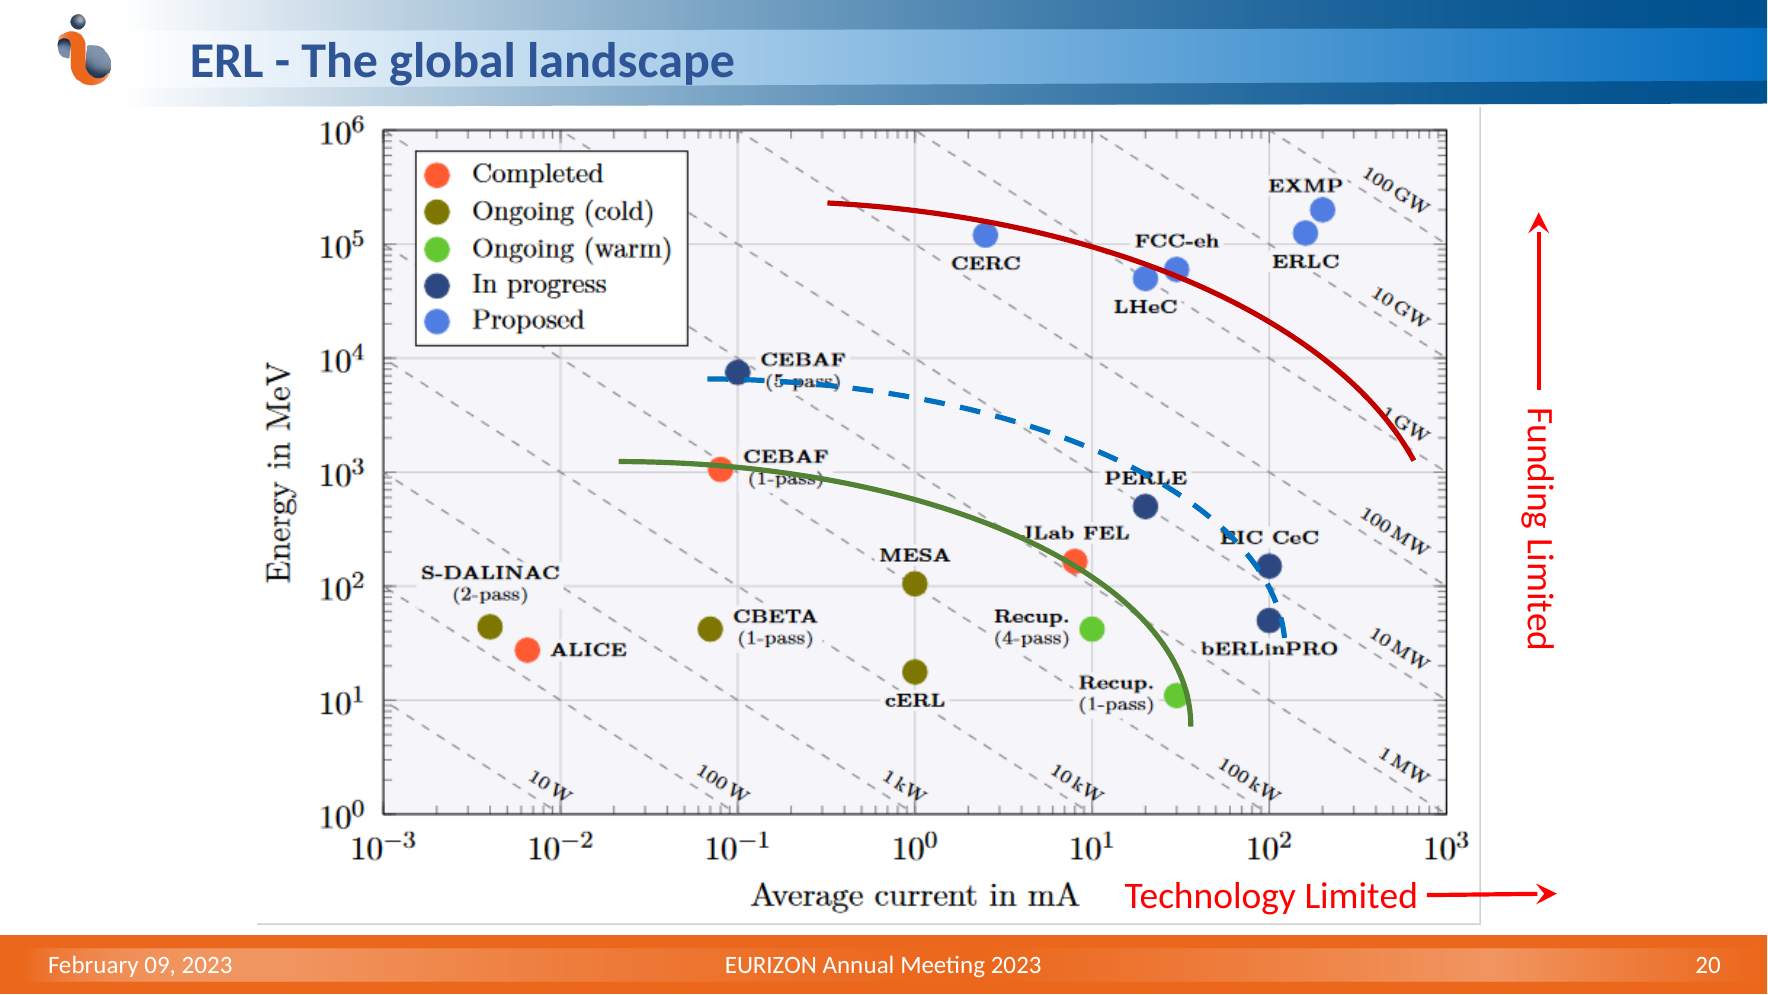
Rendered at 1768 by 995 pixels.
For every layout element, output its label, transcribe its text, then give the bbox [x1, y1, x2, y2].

slide_number 20 [1338, 937, 1736, 991]
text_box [1314, 409, 1768, 471]
picture [0, 0, 1768, 994]
title ERL - The global landscape [174, 24, 1351, 98]
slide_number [33, 937, 429, 991]
picture [1529, 471, 1543, 477]
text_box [1108, 863, 1557, 924]
footer EURIZON Annual Meeting 2023 [481, 937, 1286, 991]
